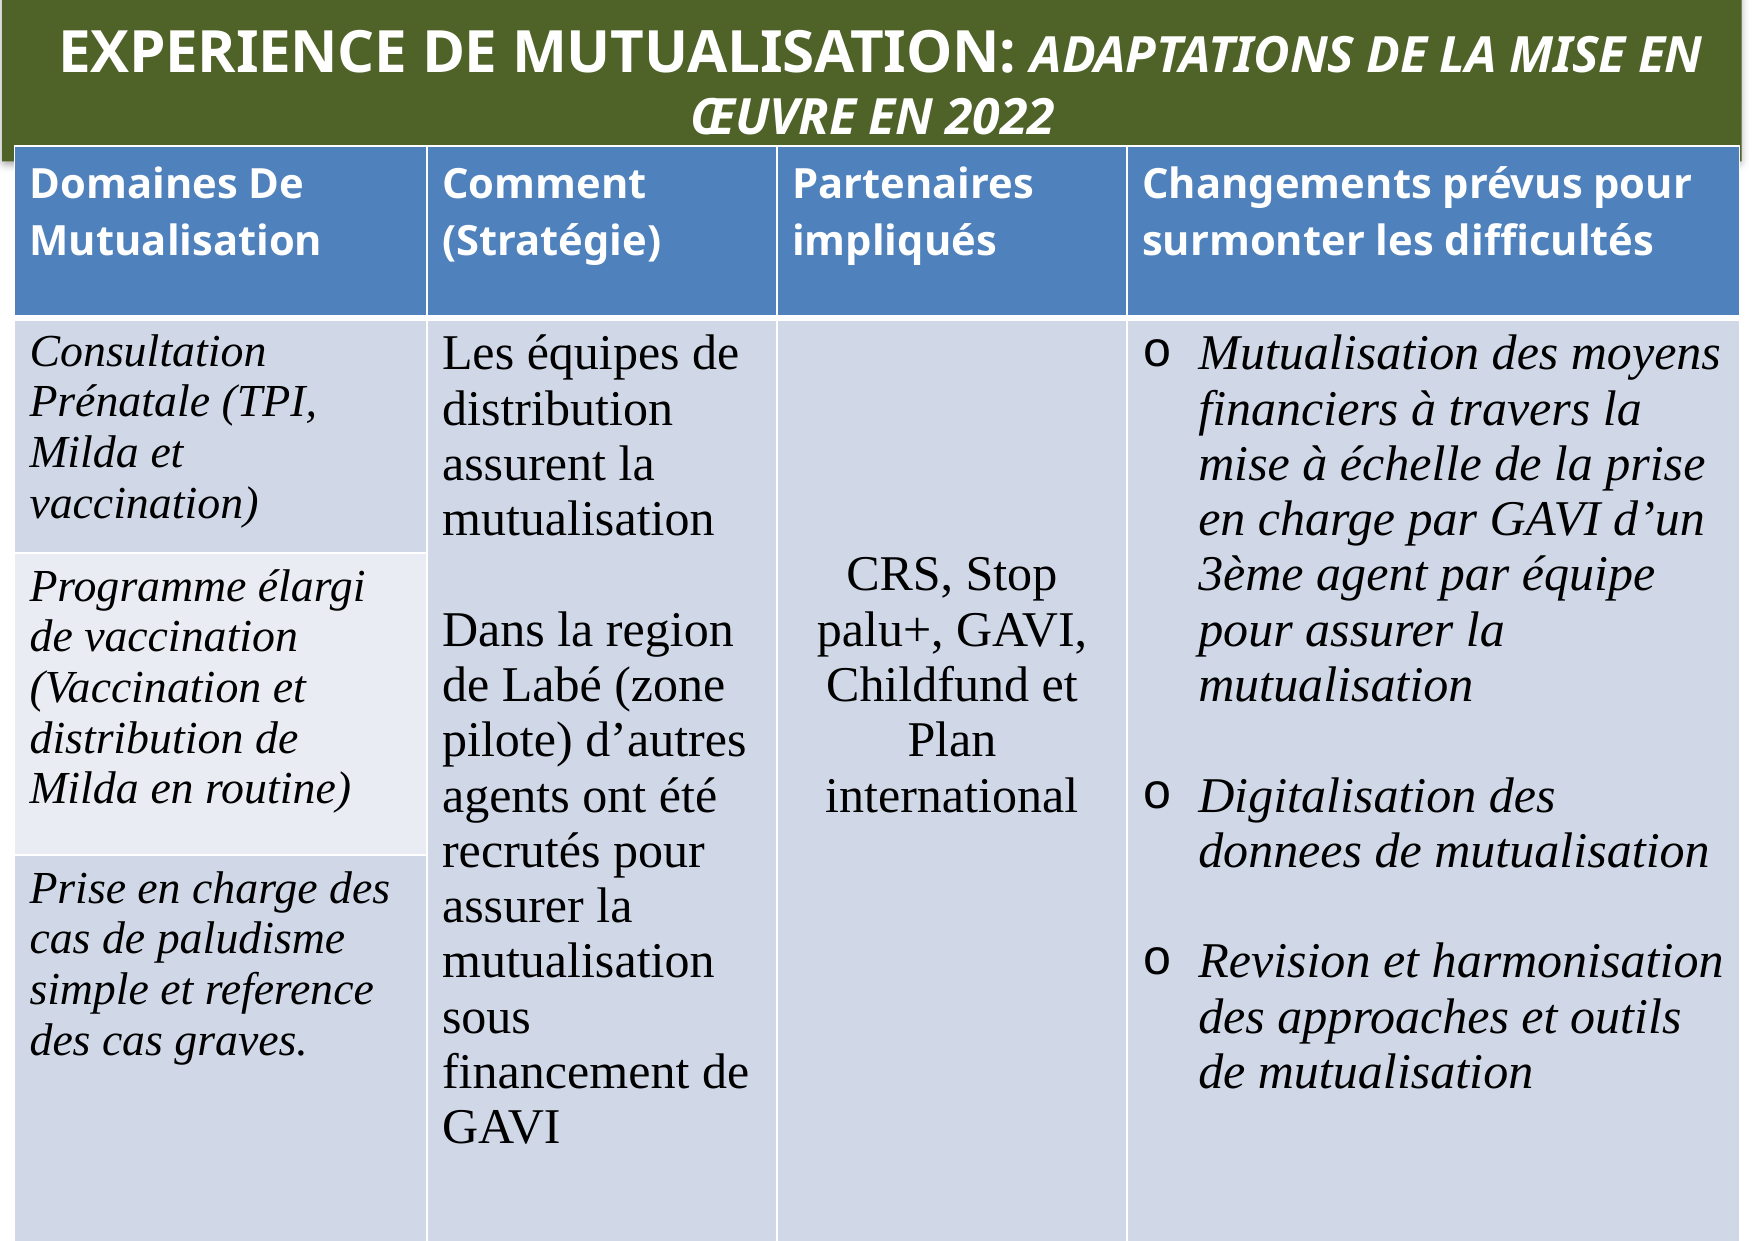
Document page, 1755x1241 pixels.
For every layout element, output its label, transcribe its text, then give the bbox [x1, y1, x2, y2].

table_cell Prise en charge des cas de paludisme simple et reference des cas graves. [15, 856, 426, 1241]
table_cell CRS, Stop palu+, GAVI, Childfund et Plan international [778, 321, 1126, 1241]
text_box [1, 0, 1742, 164]
table_header Domaines De Mutualisation [15, 175, 426, 315]
table_header Changements prévus pour surmonter les difficultés [1128, 175, 1739, 315]
table_cell Mutualisation des moyens financiers à travers la mise à échelle de la prise en charge par GAVI d’un 3ème agent par équipe pour assurer la mutualisation Digitalisation des donnees de mutualisation Revision et harmonisation des approaches et outils de mutualisation [1128, 321, 1739, 1241]
table_cell Programme élargi de vaccination (Vaccination et distribution de Milda en routine) [15, 554, 426, 854]
table_cell Les équipes de distribution assurent la mutualisation Dans la region de Labé (zone pilote) d’autres agents ont été recrutés pour assurer la mutualisation sous financement de GAVI [428, 321, 776, 1241]
table_cell Consultation Prénatale (TPI, Milda et vaccination) [15, 321, 426, 552]
table_header Partenaires impliqués [778, 175, 1126, 315]
table_header Comment (Stratégie) [428, 175, 776, 315]
